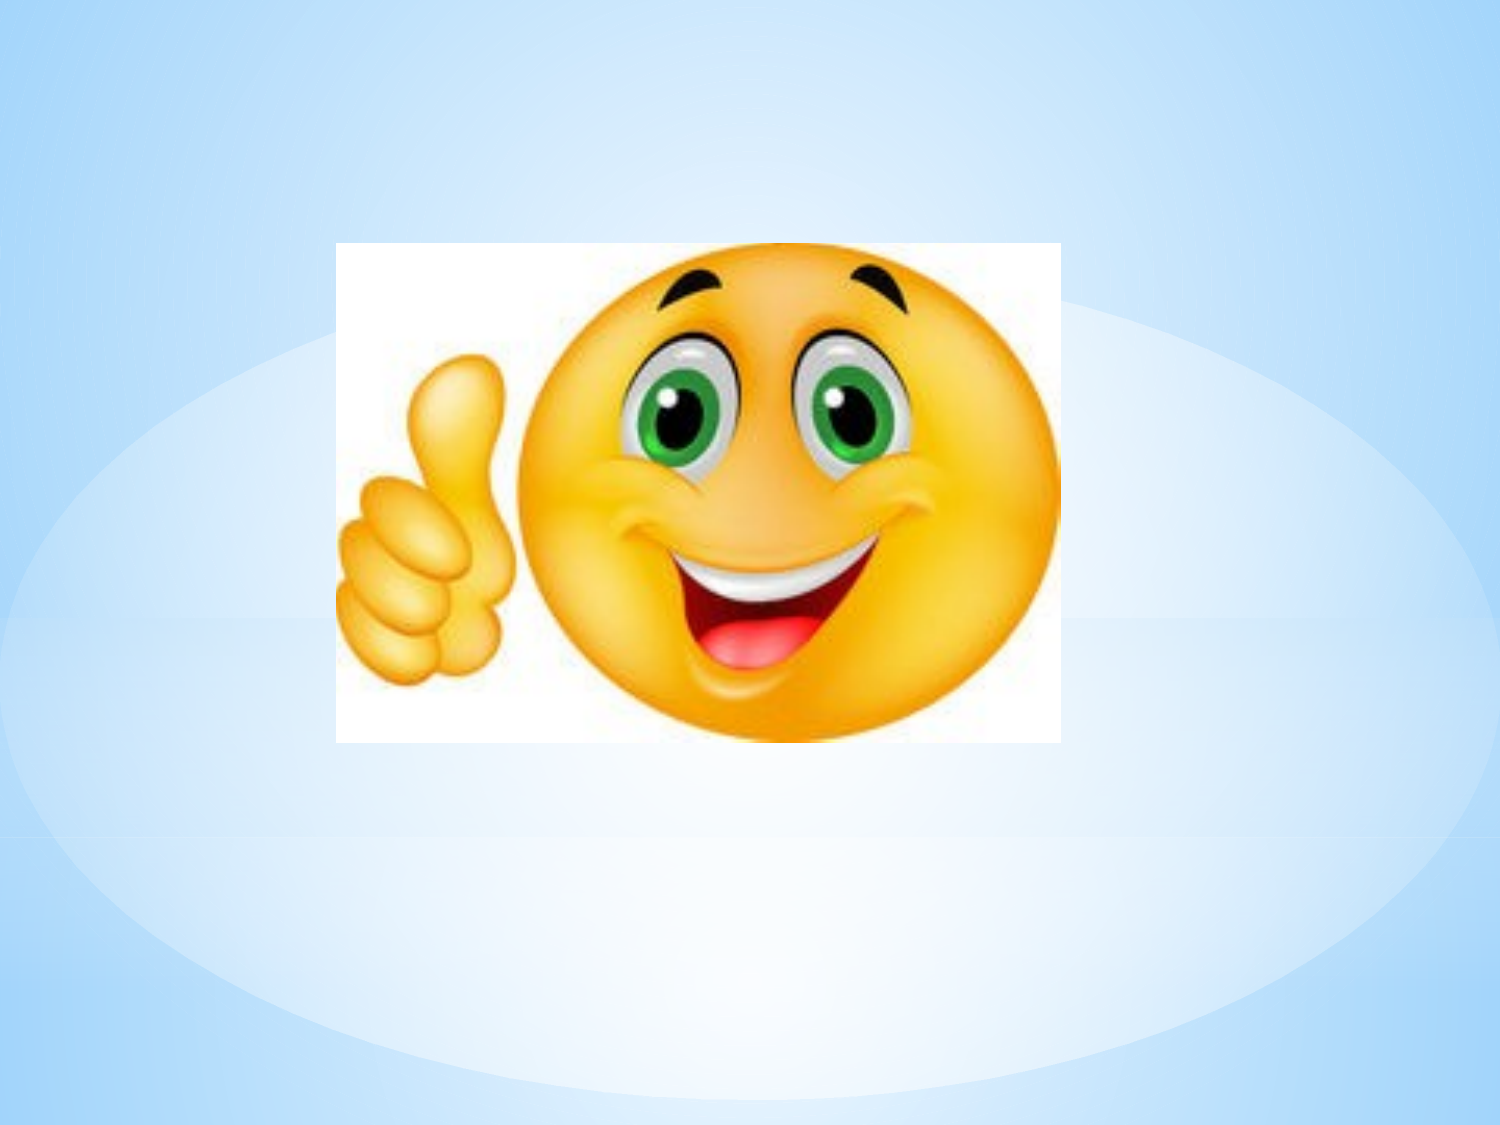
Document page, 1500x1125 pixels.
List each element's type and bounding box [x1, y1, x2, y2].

picture [336, 243, 1061, 743]
